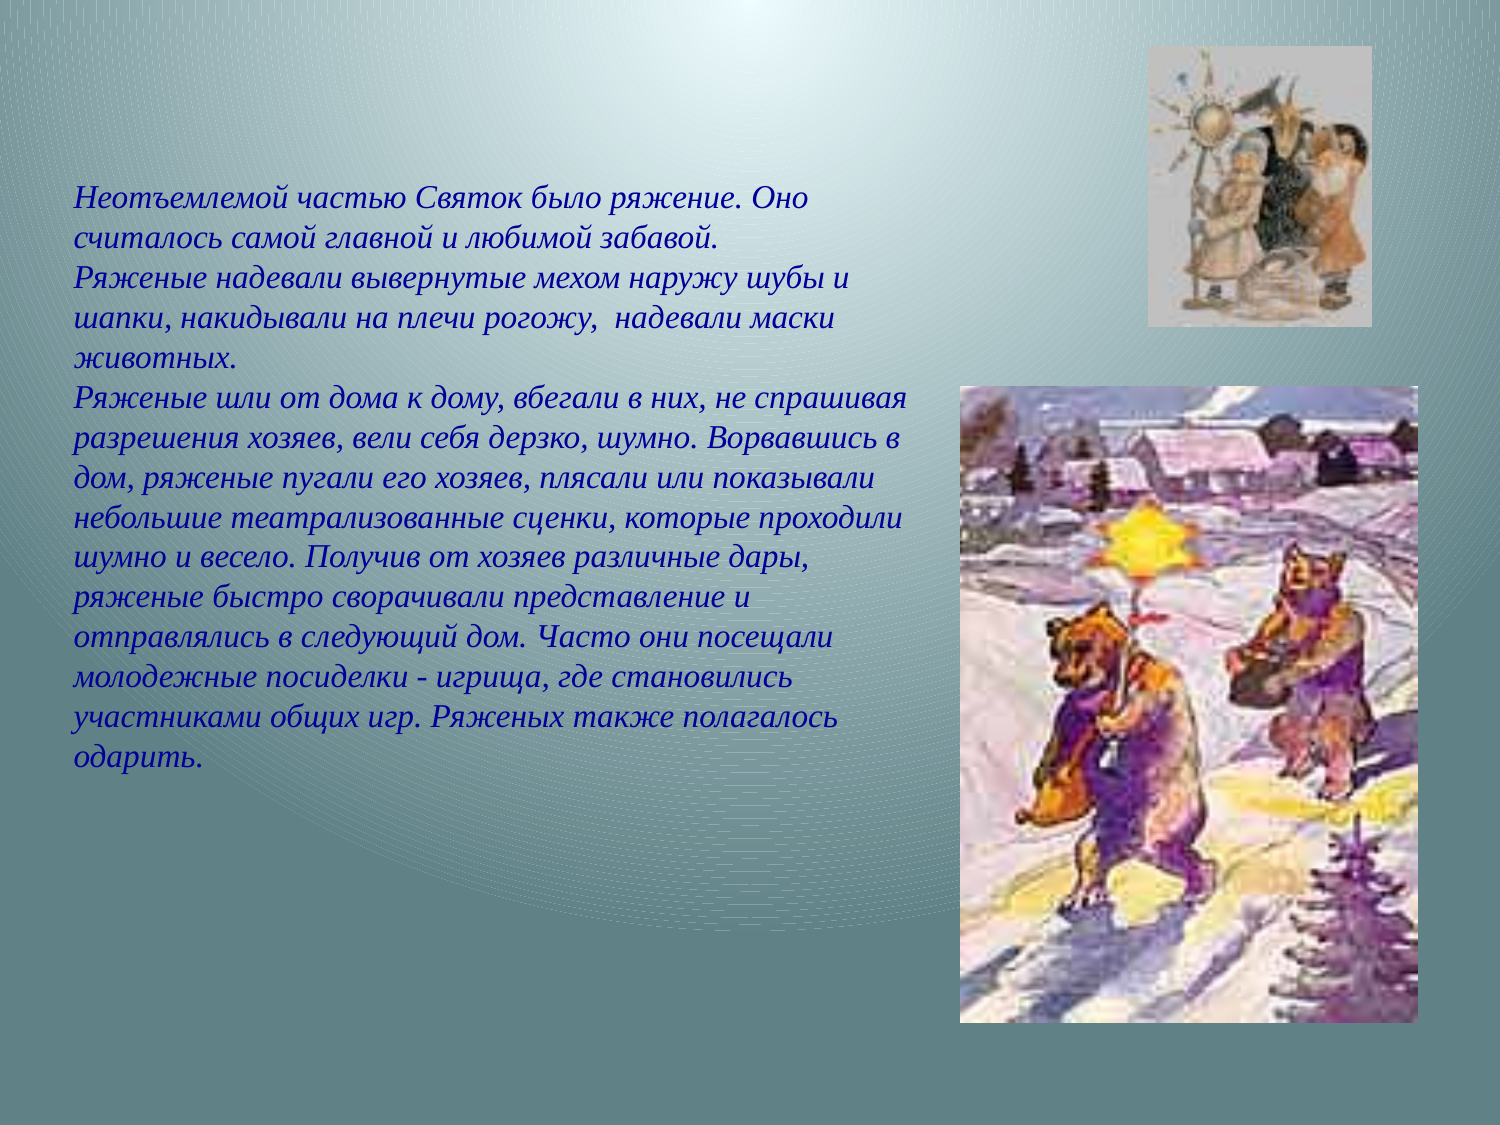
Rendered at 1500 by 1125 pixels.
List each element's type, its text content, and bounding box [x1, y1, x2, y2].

picture [960, 386, 1419, 1024]
picture [1148, 46, 1372, 327]
text_box Неотъемлемой частью Святок было ряжение. Оно считалось самой главной и любимой забавой. Ряженые надевали вывернутые мехом наружу шубы и шапки, накидывали на плечи рогожу, надевали маски животных. Ряженые шли от дома к дому, вбегали в них, не спрашивая разрешения хозяев, вели себя дерзко, шумно. Ворвавшись в дом, ряженые пугали его хозяев, плясали или показывали небольшие театрализованные сценки, которые проходили шумно и весело. Получив от хозяев различные дары, ряженые быстро сворачивали представление и отправлялись в следующий дом. Часто они посещали молодежные посиделки - игрища, где становились участниками общих игр. Ряженых также полагалось одарить. [58, 167, 961, 822]
